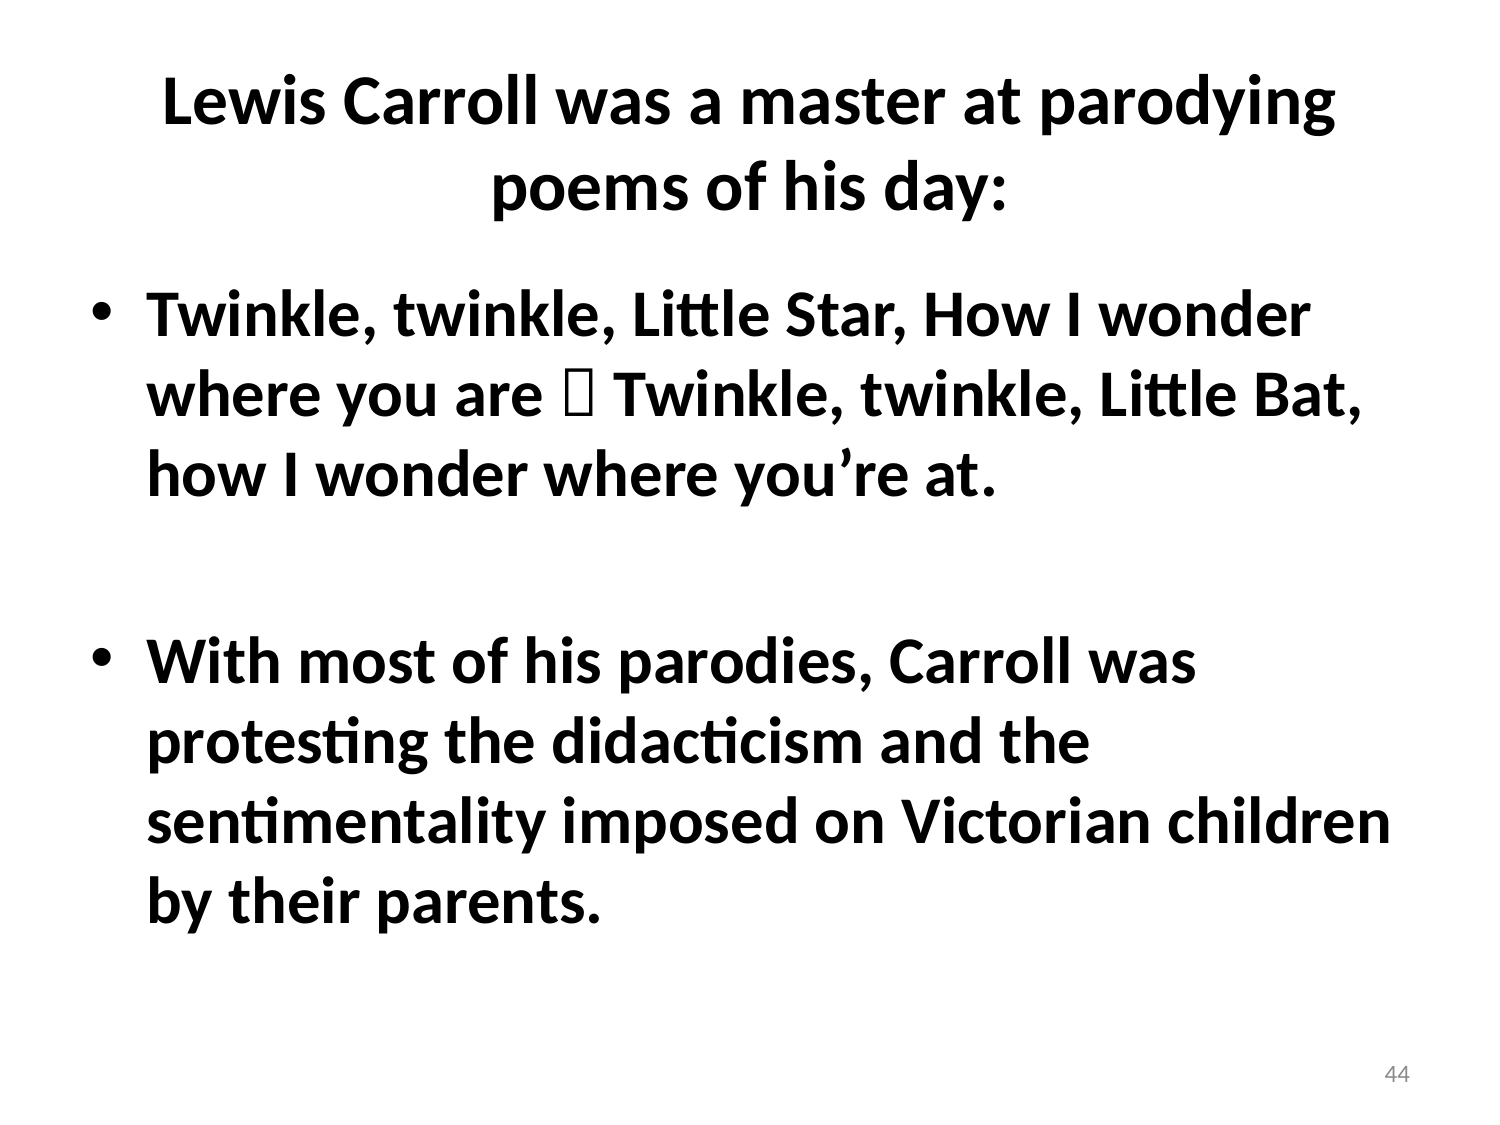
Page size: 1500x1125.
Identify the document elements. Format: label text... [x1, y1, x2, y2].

list Twinkle, twinkle, Little Star, How I wonder where you are  Twinkle, twinkle, Little Bat, how I wonder where you’re at. With most of his parodies, Carroll was protesting the didacticism and the sentimentality imposed on Victorian children by their parents. [75, 262, 1425, 1005]
slide_number 44 [1074, 1042, 1425, 1103]
title Lewis Carroll was a master at parodying poems of his day: [75, 45, 1425, 233]
